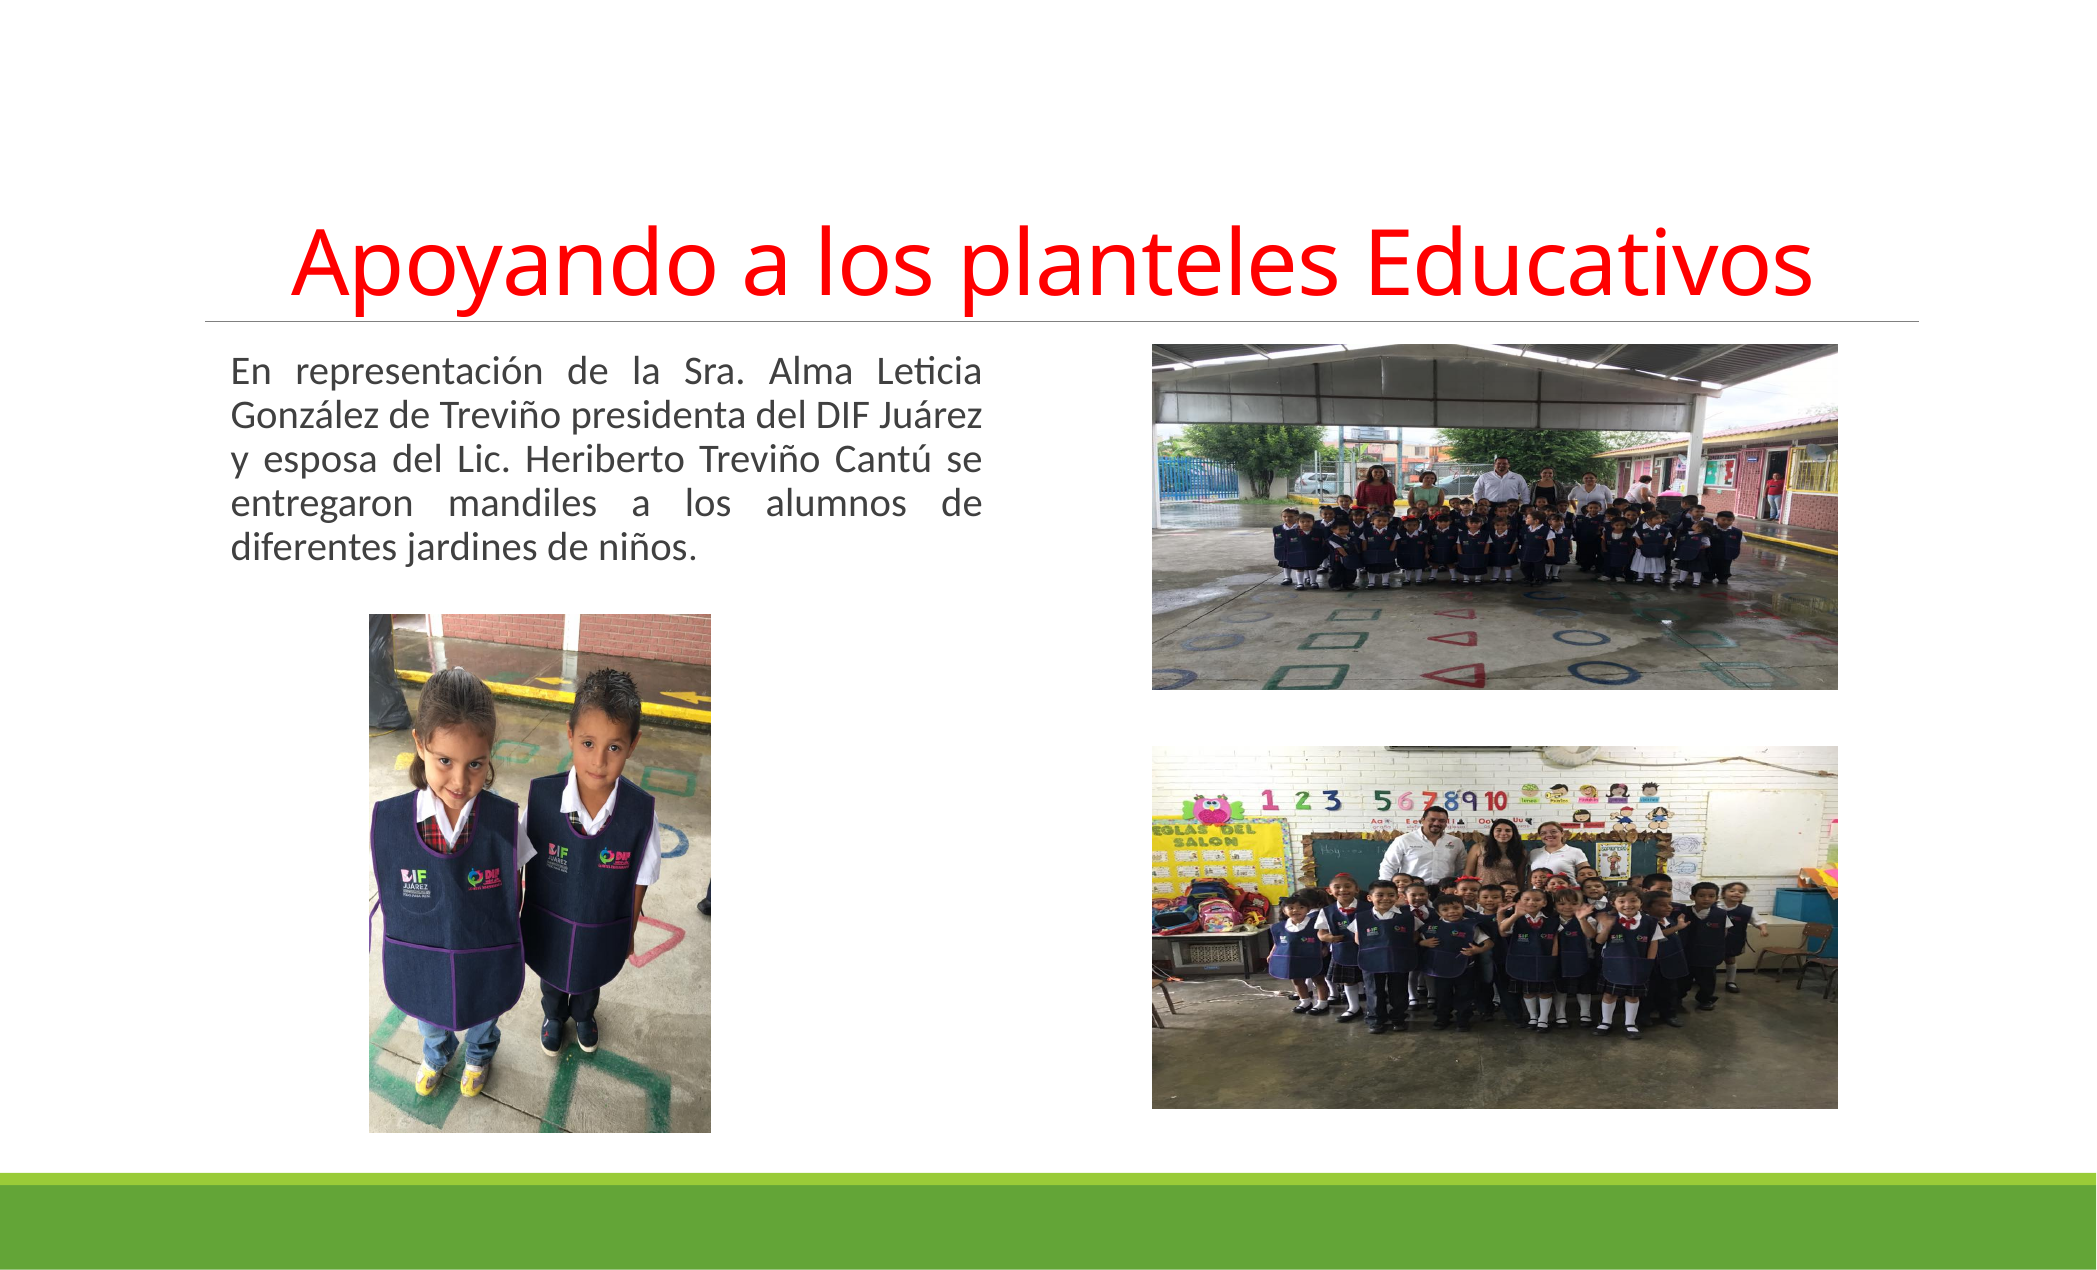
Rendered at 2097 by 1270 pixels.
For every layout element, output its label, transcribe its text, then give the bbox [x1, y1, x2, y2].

picture [369, 613, 712, 1134]
title Apoyando a los planteles Educativos [188, 53, 1919, 322]
list En representación de la Sra. Alma Leticia González de Treviño presidenta del DIF Juárez y esposa del Lic. Heriberto Treviño Cantú se entregaron mandiles a los alumnos de diferentes jardines de niños. [216, 341, 984, 581]
picture [1152, 745, 1838, 1109]
picture [1152, 343, 1838, 691]
